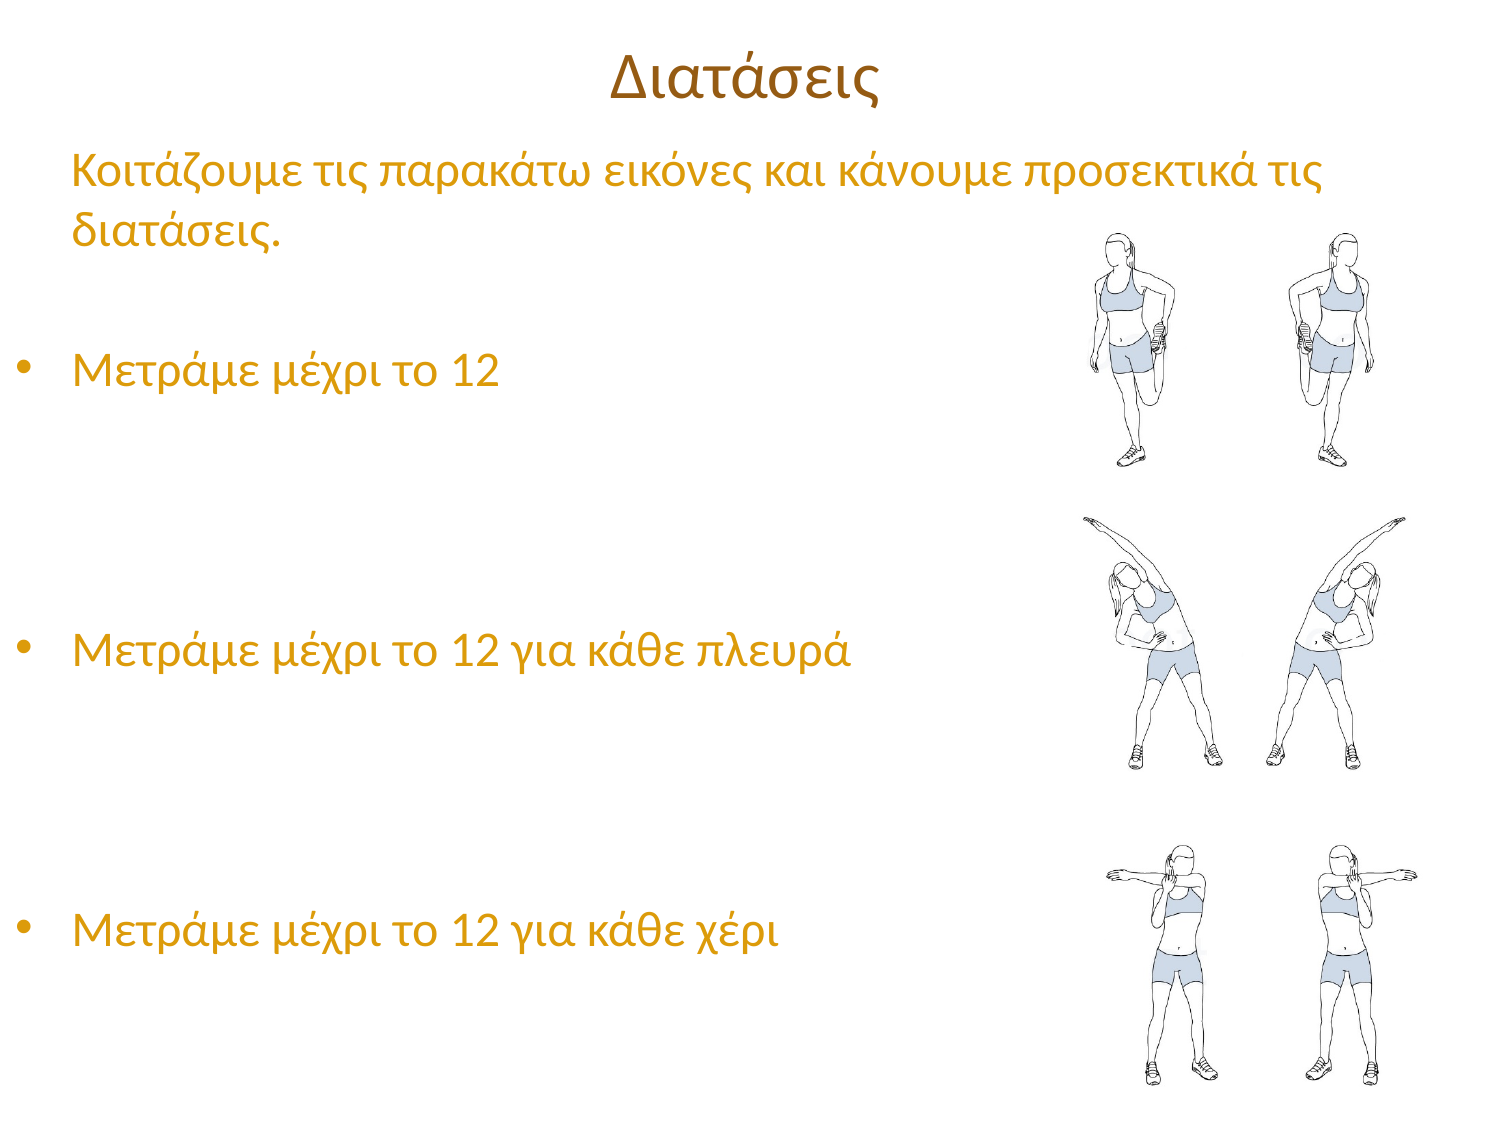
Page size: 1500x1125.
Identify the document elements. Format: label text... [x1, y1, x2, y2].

title Διατάσεις [70, 23, 1421, 119]
list Κοιτάζουμε τις παρακάτω εικόνες και κάνουμε προσεκτικά τις διατάσεις. Μετράμε μέχρι το 12 Μετράμε μέχρι το 12 για κάθε πλευρά Μετράμε μέχρι το 12 για κάθε χέρι [0, 128, 1500, 1125]
picture [1034, 503, 1455, 784]
picture [1034, 813, 1489, 1117]
picture [1004, 197, 1459, 501]
